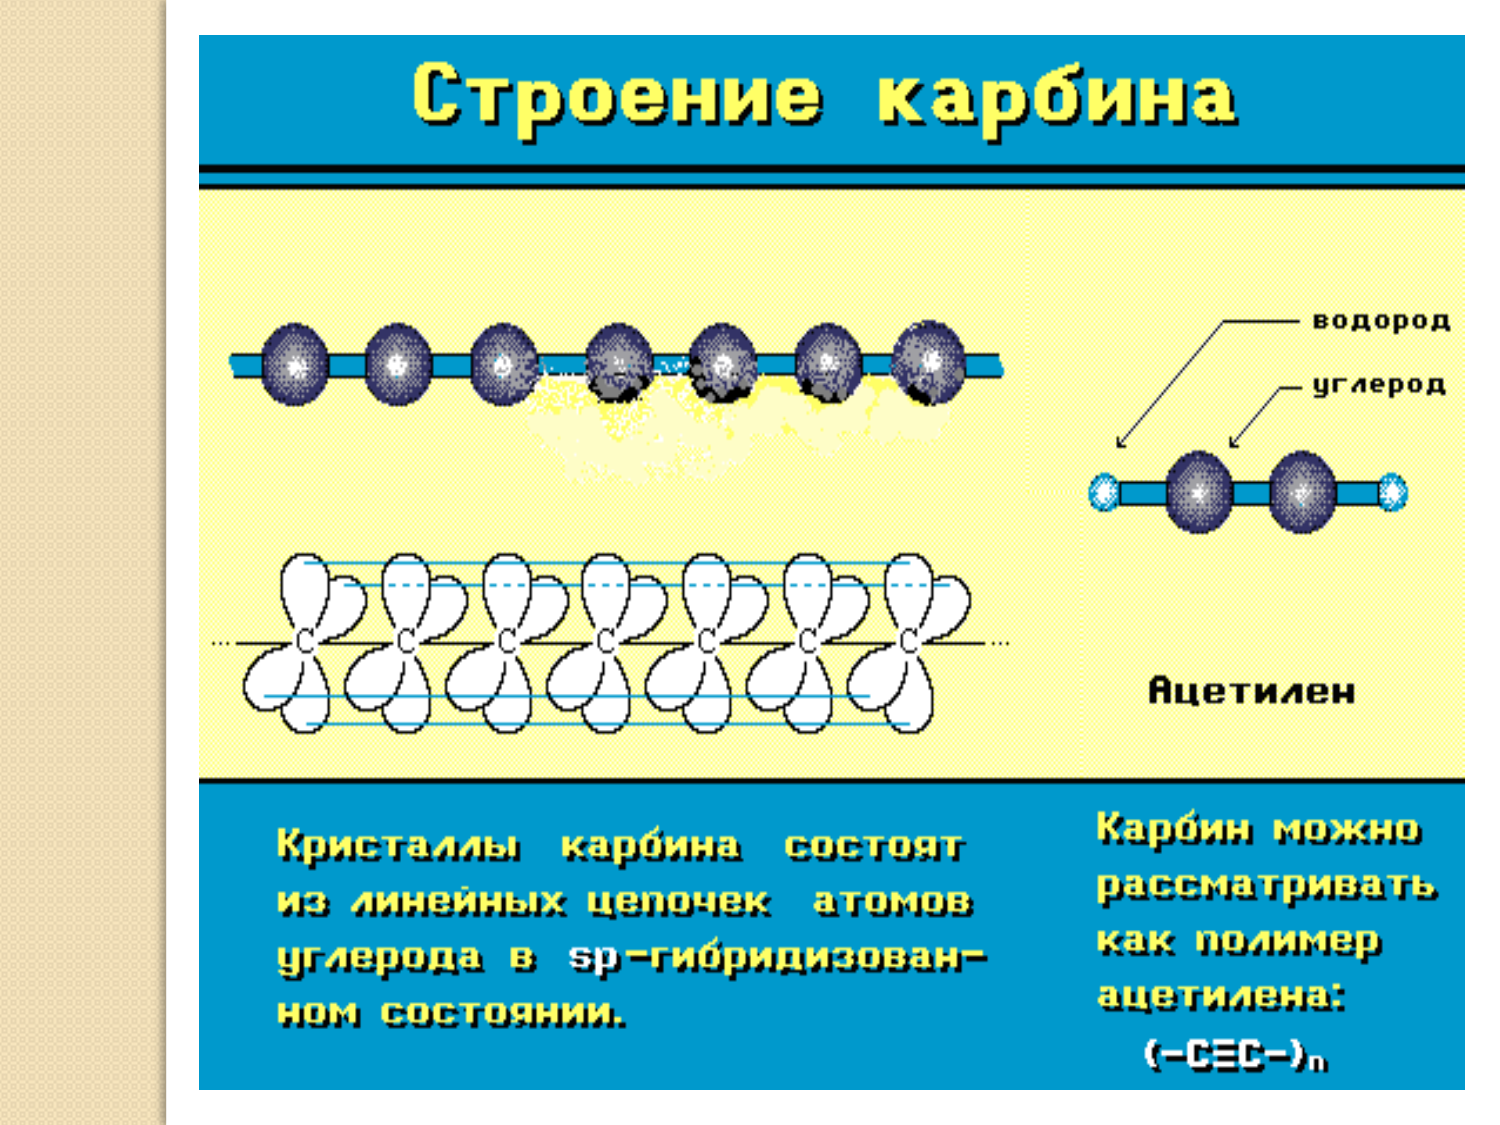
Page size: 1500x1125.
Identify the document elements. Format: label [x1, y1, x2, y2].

picture [198, 166, 1466, 171]
picture [1274, 820, 1367, 843]
picture [931, 78, 976, 124]
picture [1197, 931, 1380, 962]
picture [621, 78, 666, 124]
picture [351, 892, 564, 915]
picture [811, 836, 859, 860]
picture [562, 836, 585, 860]
picture [1098, 875, 1146, 907]
picture [1149, 809, 1251, 851]
picture [840, 892, 861, 915]
picture [459, 947, 481, 971]
picture [1333, 1000, 1343, 1010]
picture [1140, 78, 1186, 124]
picture [518, 81, 563, 143]
picture [569, 78, 615, 124]
picture [1192, 78, 1237, 124]
picture [807, 947, 932, 971]
picture [983, 81, 1028, 143]
picture [511, 947, 535, 971]
picture [879, 78, 923, 124]
picture [673, 78, 718, 124]
picture [1150, 875, 1172, 899]
picture [1150, 931, 1172, 954]
picture [1333, 983, 1343, 993]
picture [1370, 820, 1420, 843]
picture [941, 836, 962, 860]
picture [1098, 811, 1122, 843]
picture [1124, 931, 1146, 954]
picture [616, 892, 768, 915]
picture [466, 78, 511, 124]
picture [1098, 931, 1120, 954]
picture [1291, 1039, 1305, 1071]
picture [1098, 986, 1120, 1010]
picture [863, 836, 884, 860]
picture [1309, 1056, 1326, 1071]
picture [414, 62, 460, 124]
picture [1152, 986, 1176, 1010]
picture [1034, 62, 1082, 124]
picture [1175, 875, 1198, 899]
picture [1124, 986, 1150, 1012]
picture [673, 936, 805, 979]
picture [382, 1003, 404, 1026]
picture [1124, 820, 1146, 843]
picture [278, 892, 328, 915]
picture [776, 78, 821, 124]
picture [433, 836, 518, 860]
picture [1178, 986, 1199, 1010]
picture [198, 186, 1466, 782]
picture [785, 836, 808, 860]
picture [814, 892, 836, 915]
picture [278, 947, 320, 979]
picture [407, 1003, 455, 1026]
picture [485, 1003, 624, 1026]
picture [936, 947, 986, 971]
picture [724, 78, 770, 124]
picture [278, 828, 378, 868]
picture [588, 892, 615, 918]
picture [325, 947, 457, 979]
picture [889, 836, 939, 860]
picture [1145, 1039, 1158, 1071]
picture [1201, 875, 1254, 899]
picture [1258, 875, 1279, 899]
picture [459, 1003, 480, 1026]
picture [588, 836, 611, 860]
picture [1161, 1039, 1289, 1071]
picture [569, 947, 619, 979]
picture [382, 836, 403, 860]
picture [865, 892, 972, 915]
picture [1283, 875, 1383, 907]
picture [407, 836, 430, 860]
picture [626, 947, 668, 971]
picture [278, 1003, 359, 1026]
picture [1088, 78, 1134, 124]
picture [1387, 875, 1408, 899]
picture [1203, 986, 1329, 1010]
picture [614, 825, 740, 868]
picture [1413, 875, 1437, 899]
